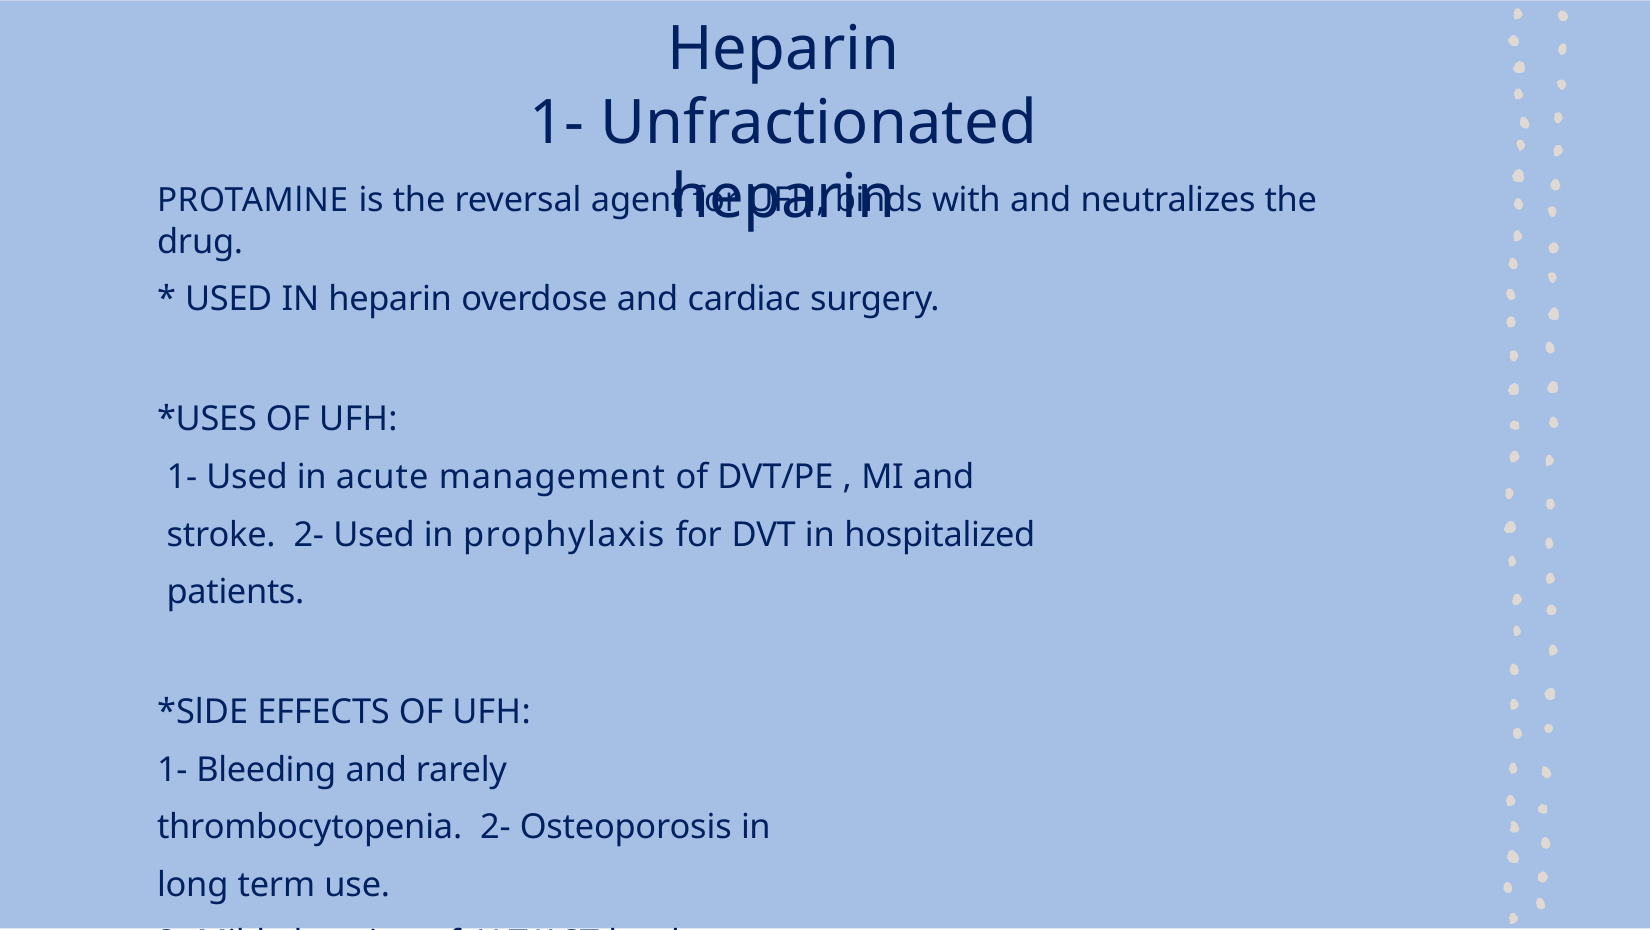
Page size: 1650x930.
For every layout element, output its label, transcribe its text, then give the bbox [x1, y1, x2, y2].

picture [1508, 383, 1519, 395]
picture [1544, 688, 1555, 700]
text_box PROTAMlNE is the reversal agent for UFH, binds with and neutralizes the drug. * USED IN heparin overdose and cardiac surgery. *USES OF UFH: 1- Used in acute management of DVT/PE , MI and stroke. 2- Used in prophylaxis for DVT in hospitalized patients. *SlDE EFFECTS OF UFH: 1- Bleeding and rarely thrombocytopenia. 2- Osteoporosis in long term use. 3- Mild elevation of ALT/AST levels. [155, 158, 1372, 930]
picture [1548, 307, 1559, 320]
title Heparin 1- Unfractionated heparin [432, 5, 1135, 158]
picture [1507, 850, 1519, 863]
picture [1513, 61, 1525, 73]
picture [1547, 381, 1558, 393]
picture [1504, 521, 1516, 533]
picture [1508, 35, 1519, 46]
picture [1512, 169, 1524, 182]
